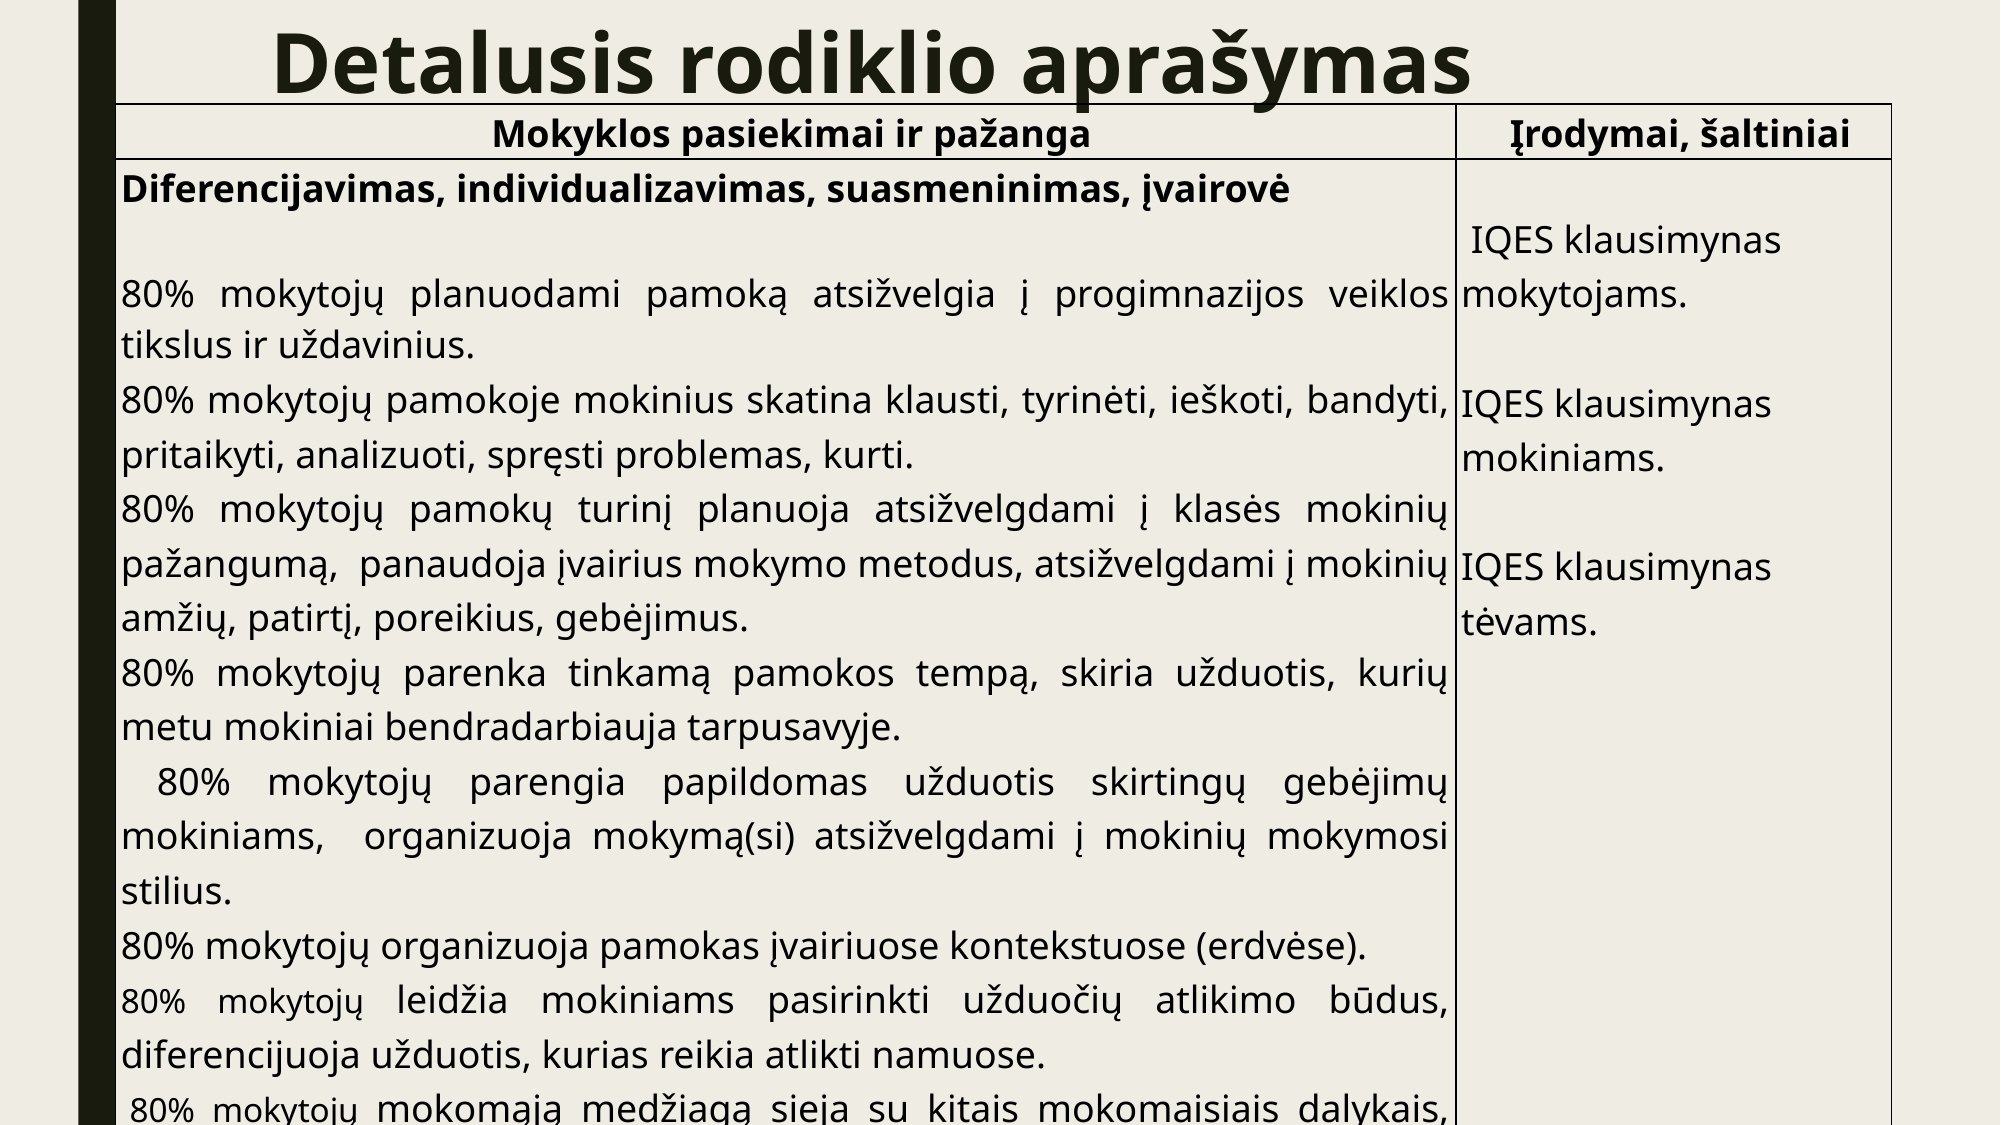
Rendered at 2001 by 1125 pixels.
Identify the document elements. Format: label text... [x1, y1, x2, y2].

table_header Mokyklos pasiekimai ir pažanga [116, 105, 1455, 158]
table_cell IQES klausimynas mokytojams. IQES klausimynas mokiniams. IQES klausimynas tėvams. [1457, 160, 1891, 1125]
table_cell Diferencijavimas, individualizavimas, suasmeninimas, įvairovė 80% mokytojų planuodami pamoką atsižvelgia į progimnazijos veiklos tikslus ir uždavinius. 80% mokytojų pamokoje mokinius skatina klausti, tyrinėti, ieškoti, bandyti, pritaikyti, analizuoti, spręsti problemas, kurti. 80% mokytojų pamokų turinį planuoja atsižvelgdami į klasės mokinių pažangumą, panaudoja įvairius mokymo metodus, atsižvelgdami į mokinių amžių, patirtį, poreikius, gebėjimus. 80% mokytojų parenka tinkamą pamokos tempą, skiria užduotis, kurių metu mokiniai bendradarbiauja tarpusavyje. 80% mokytojų parengia papildomas užduotis skirtingų gebėjimų mokiniams, organizuoja mokymą(si) atsižvelgdami į mokinių mokymosi stilius. 80% mokytojų organizuoja pamokas įvairiuose kontekstuose (erdvėse). 80% mokytojų leidžia mokiniams pasirinkti užduočių atlikimo būdus, diferencijuoja užduotis, kurias reikia atlikti namuose. 80% mokytojų mokomąją medžiagą sieja su kitais mokomaisiais dalykais, organizuoja integruotas pamokas, pamokose taiko patyriminį ugdymą. [116, 160, 1455, 1125]
title Detalusis rodiklio aprašymas [255, 14, 1831, 103]
table_header Įrodymai, šaltiniai [1457, 105, 1891, 158]
